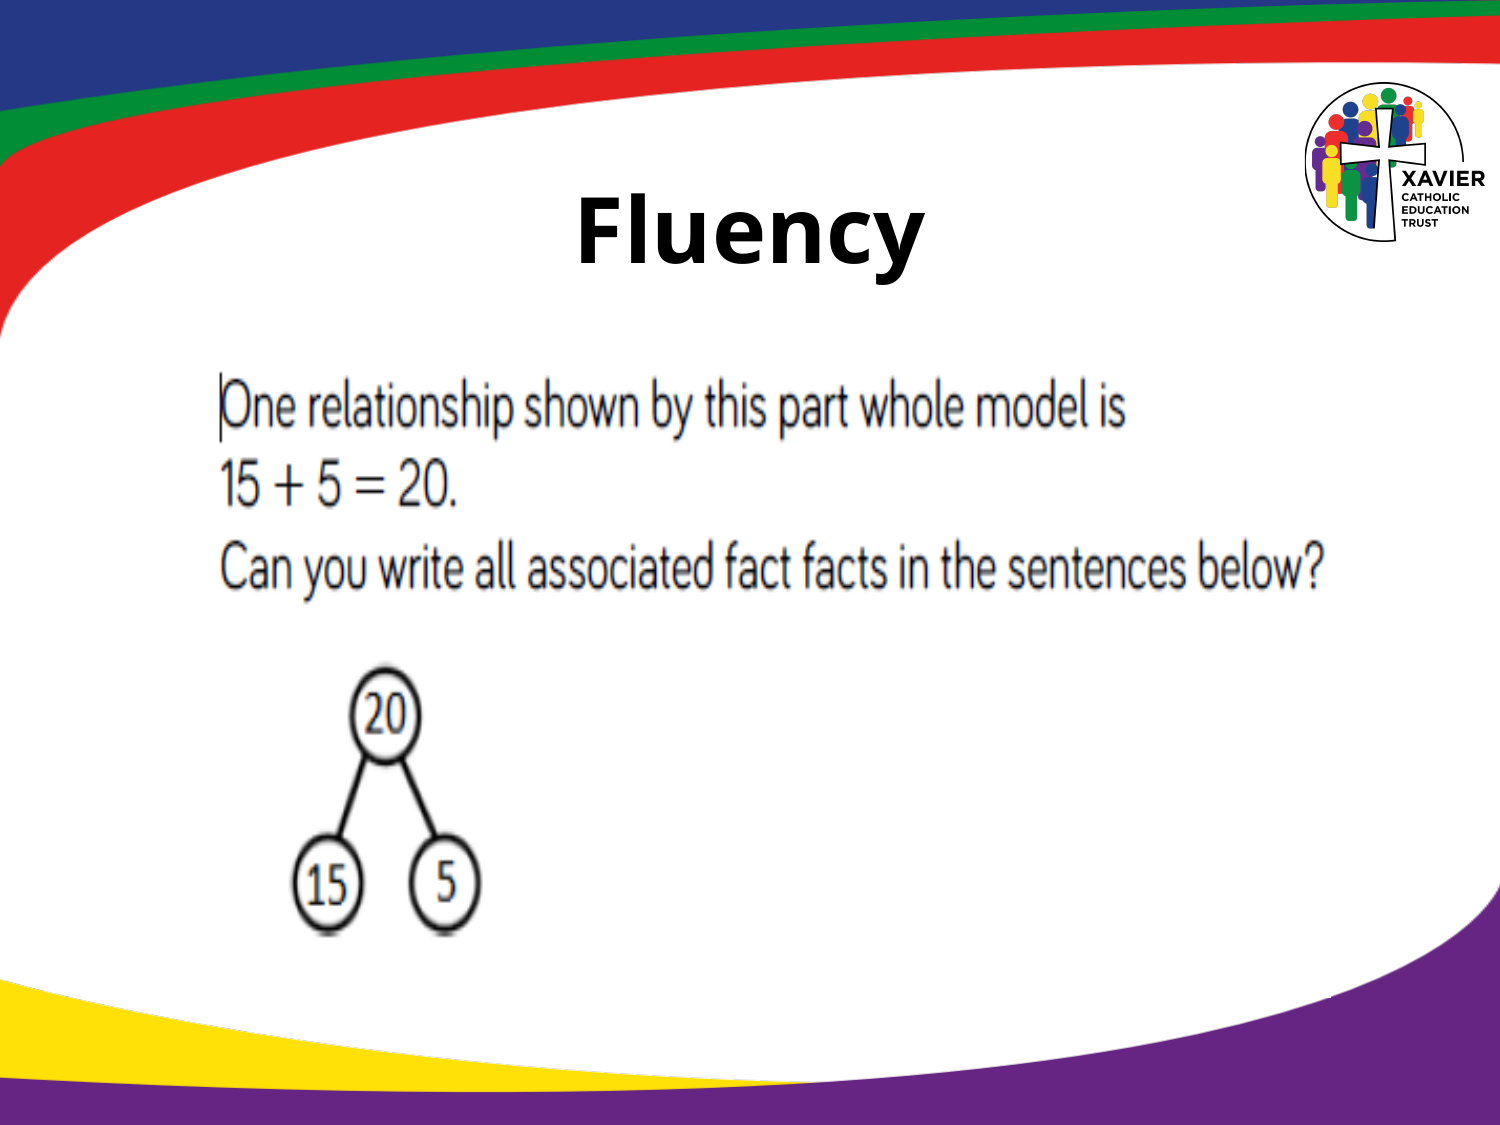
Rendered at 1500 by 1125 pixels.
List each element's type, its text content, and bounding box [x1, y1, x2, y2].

title Fluency [83, 124, 1417, 343]
picture [214, 342, 1331, 998]
